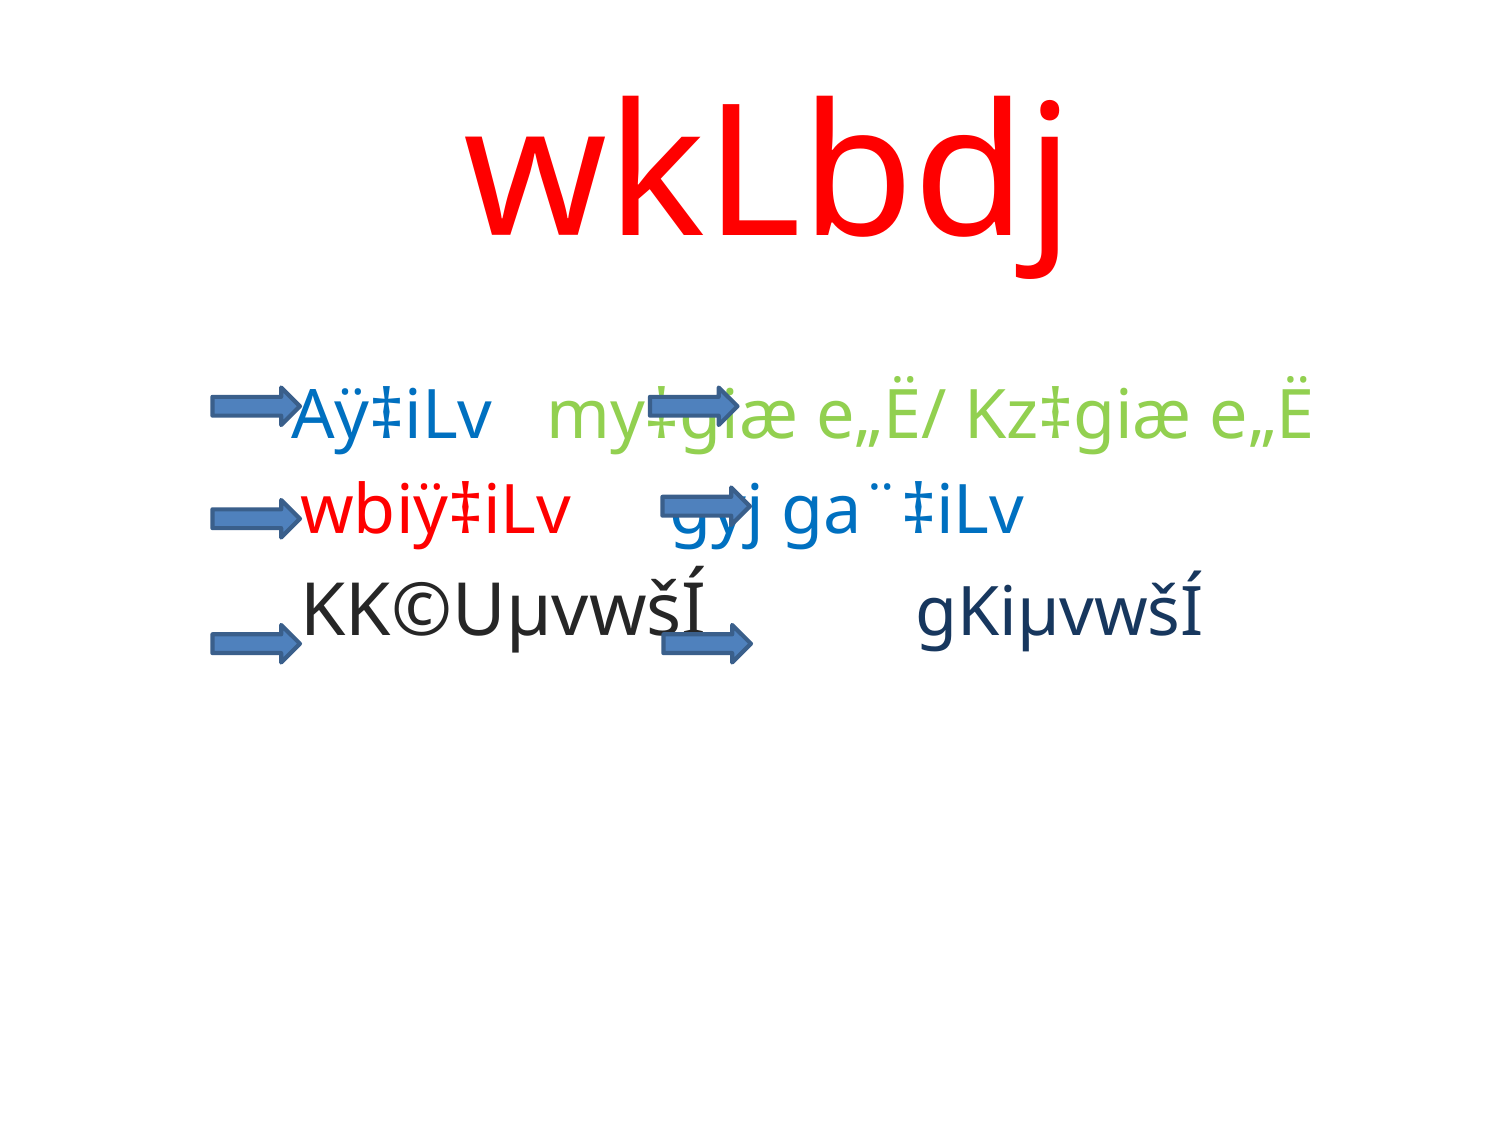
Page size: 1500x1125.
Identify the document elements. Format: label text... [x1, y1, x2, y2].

text_box [210, 623, 303, 665]
subtitle Aÿ‡iLv my‡giæ e„Ë/ Kz‡giæ e„Ë wbiÿ‡iLv gyj ga¨‡iLv KK©UµvwšÍ gKiµvwšÍ [162, 362, 1400, 713]
text_box [660, 485, 753, 527]
text_box [661, 623, 754, 665]
text_box [647, 385, 740, 427]
text_box [210, 385, 303, 427]
title wkLbdj [350, 62, 1188, 263]
text_box [210, 498, 303, 540]
